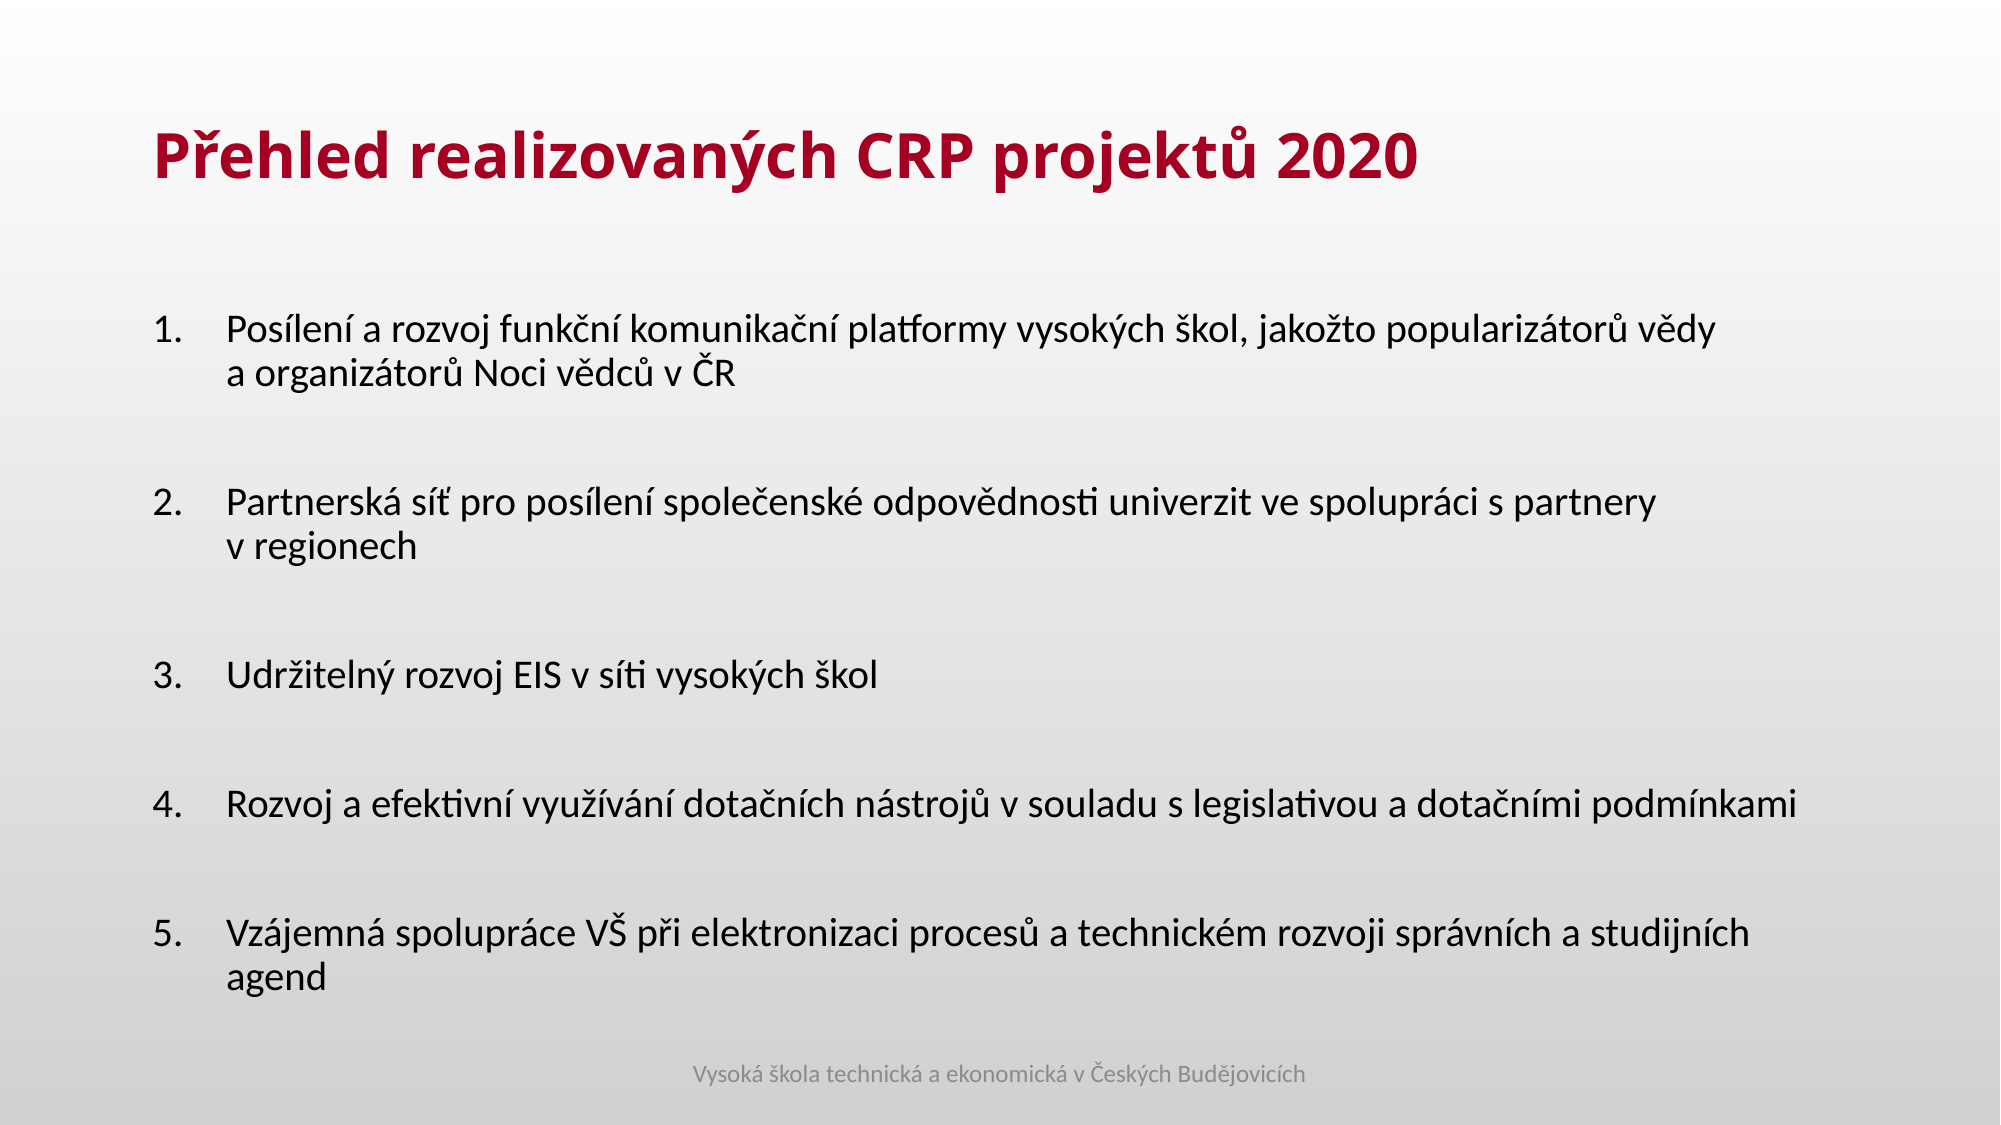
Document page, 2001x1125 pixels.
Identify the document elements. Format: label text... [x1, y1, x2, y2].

footer Vysoká škola technická a ekonomická v Českých Budějovicích [662, 1042, 1338, 1103]
list Posílení a rozvoj funkční komunikační platformy vysokých škol, jakožto popularizátorů vědy a organizátorů Noci vědců v ČR Partnerská síť pro posílení společenské odpovědnosti univerzit ve spolupráci s partnery v regionech Udržitelný rozvoj EIS v síti vysokých škol Rozvoj a efektivní využívání dotačních nástrojů v souladu s legislativou a dotačními podmínkami Vzájemná spolupráce VŠ při elektronizaci procesů a technickém rozvoji správních a studijních agend [137, 299, 1863, 1014]
title Přehled realizovaných CRP projektů 2020 [137, 59, 1863, 257]
